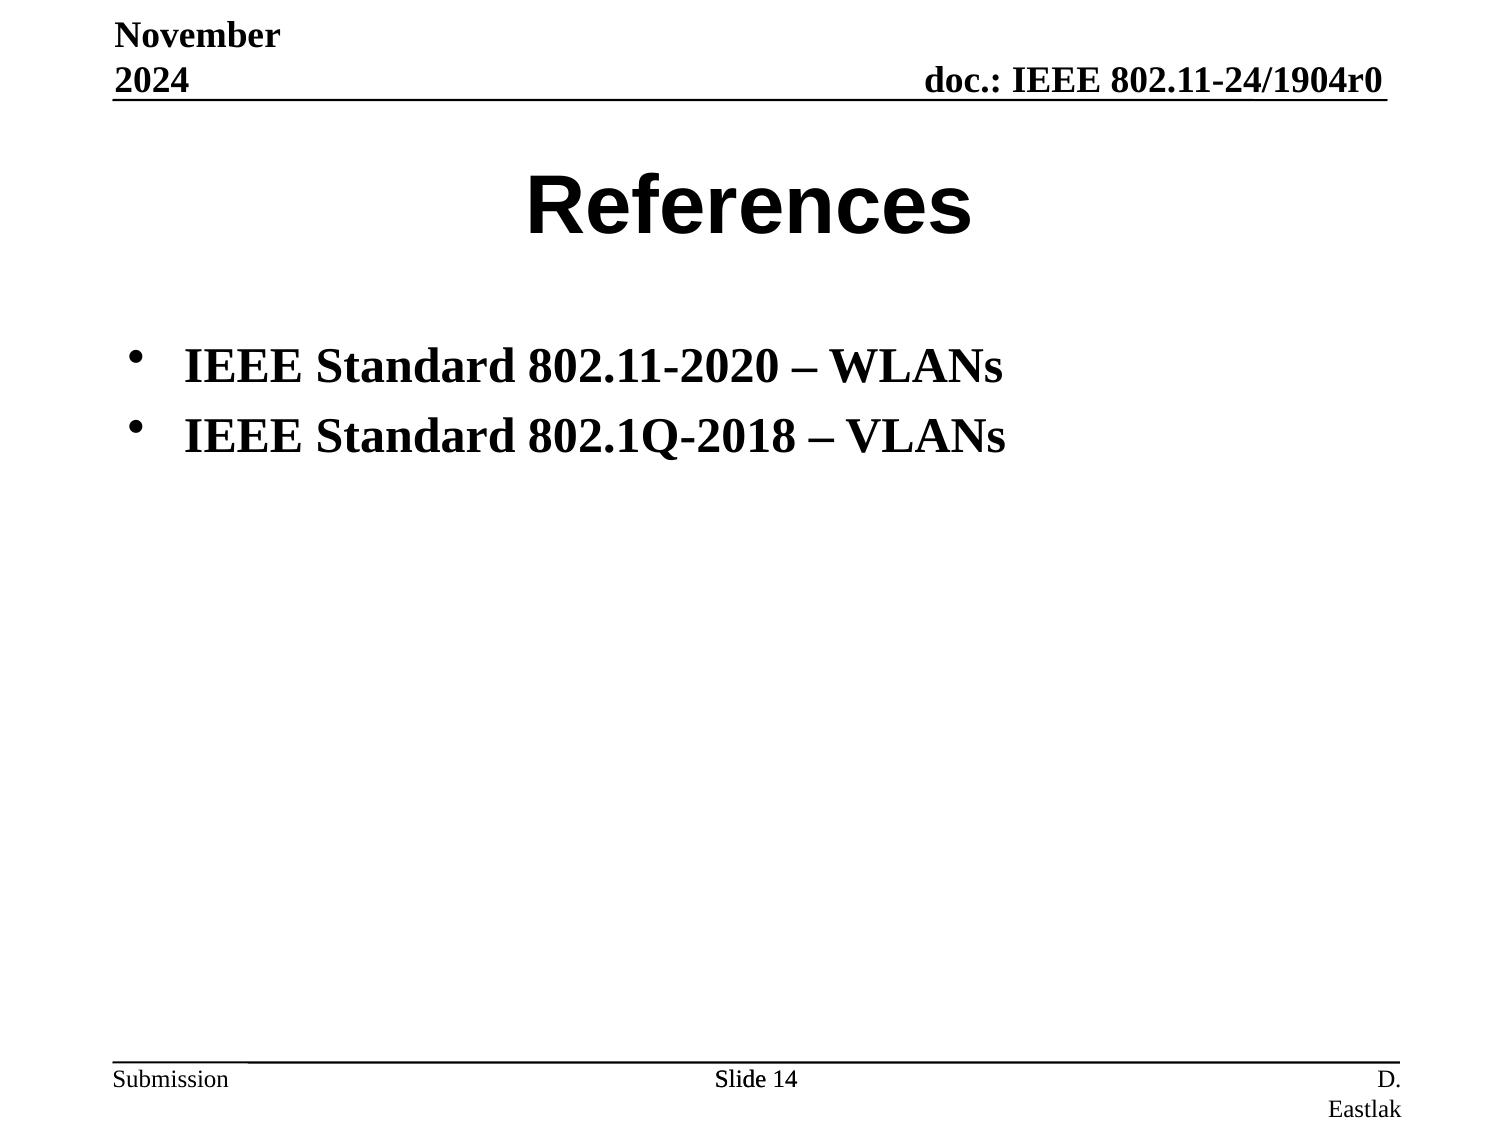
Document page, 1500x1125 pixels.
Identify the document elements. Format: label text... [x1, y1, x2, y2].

list IEEE Standard 802.11-2020 – WLANs IEEE Standard 802.1Q-2018 – VLANs [112, 324, 1388, 1000]
title References [112, 112, 1388, 288]
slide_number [114, 54, 290, 101]
footer D. Eastlake (Independent) [1324, 1061, 1402, 1093]
text_box Slide 14 [675, 1062, 838, 1093]
